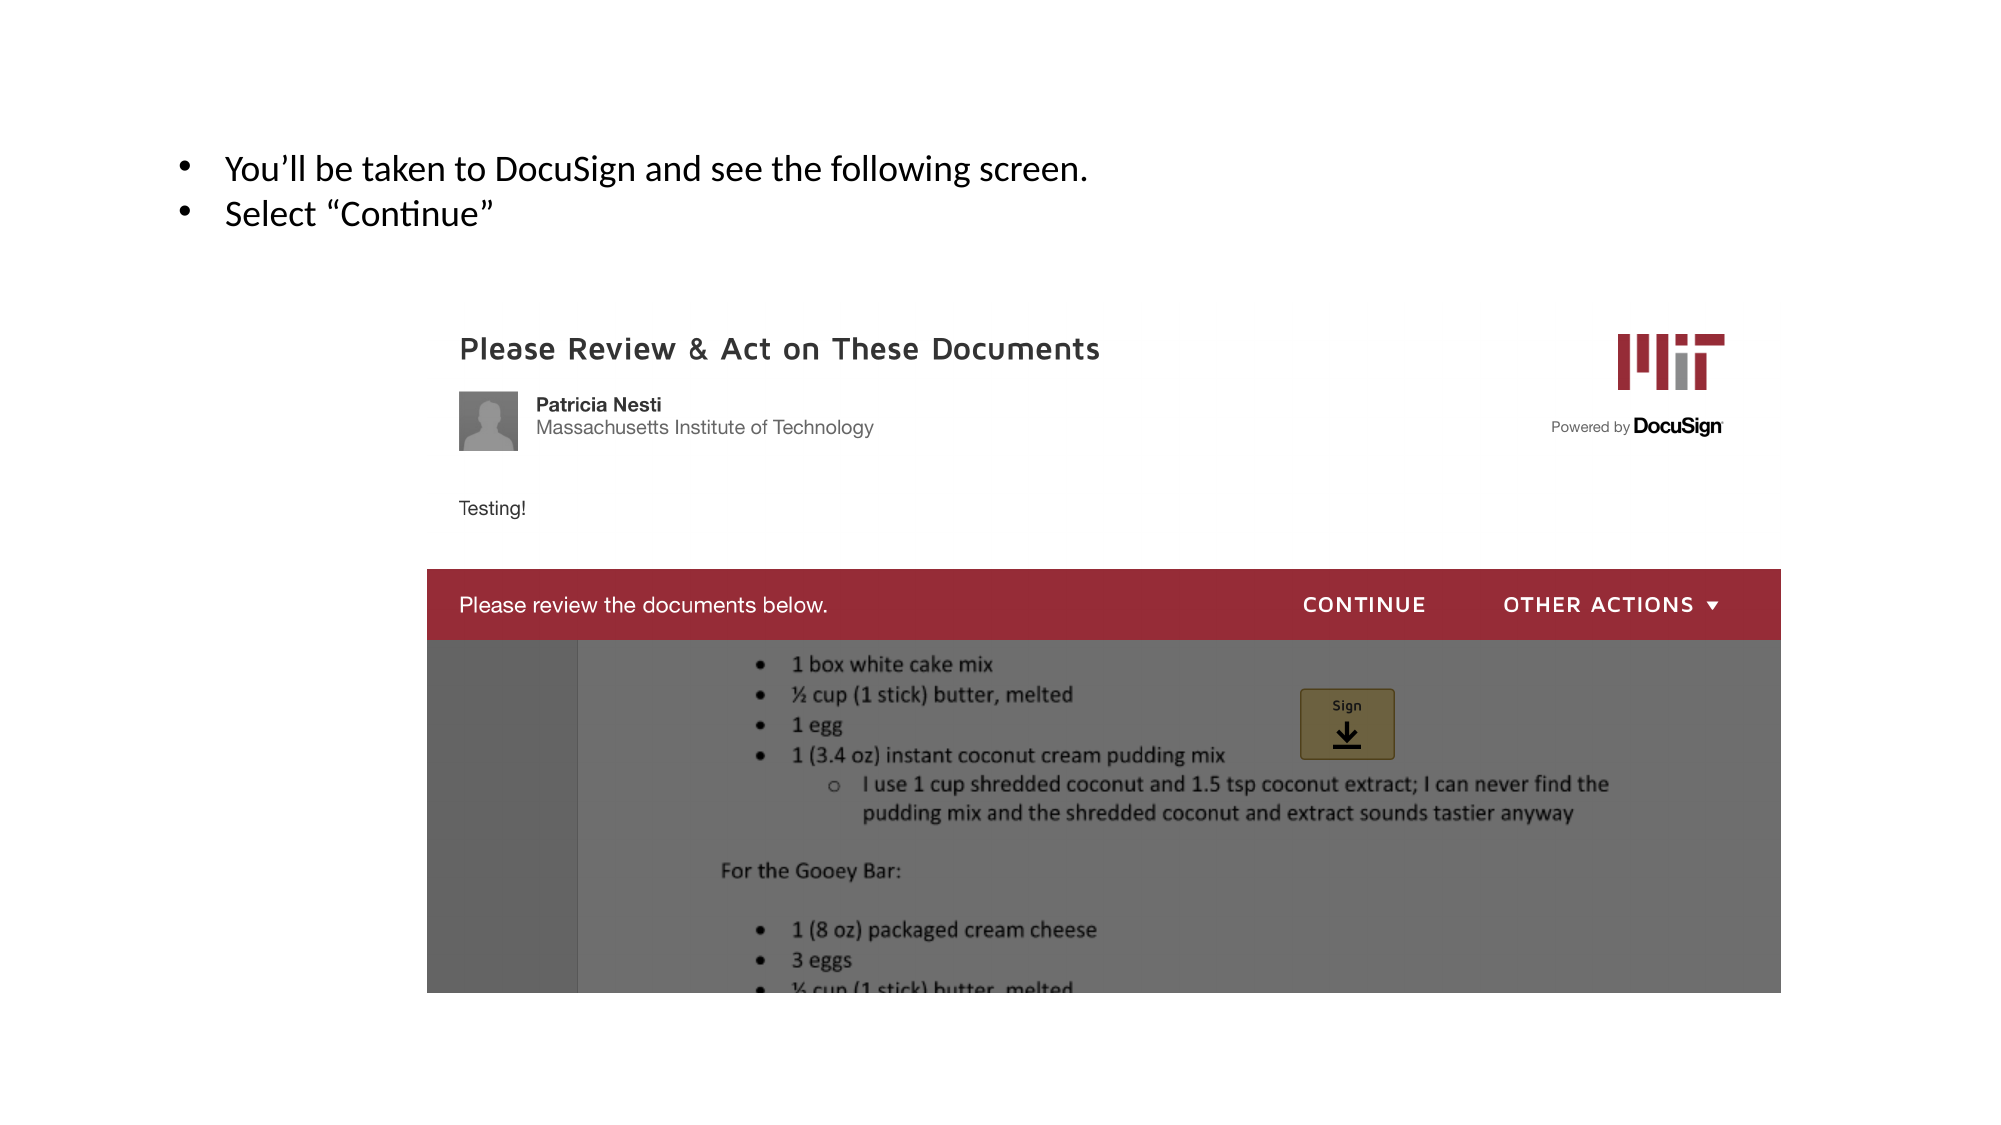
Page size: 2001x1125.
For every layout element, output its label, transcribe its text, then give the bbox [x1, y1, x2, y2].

picture [427, 302, 1781, 993]
text_box You’ll be taken to DocuSign and see the following screen. Select “Continue” [163, 136, 1114, 241]
